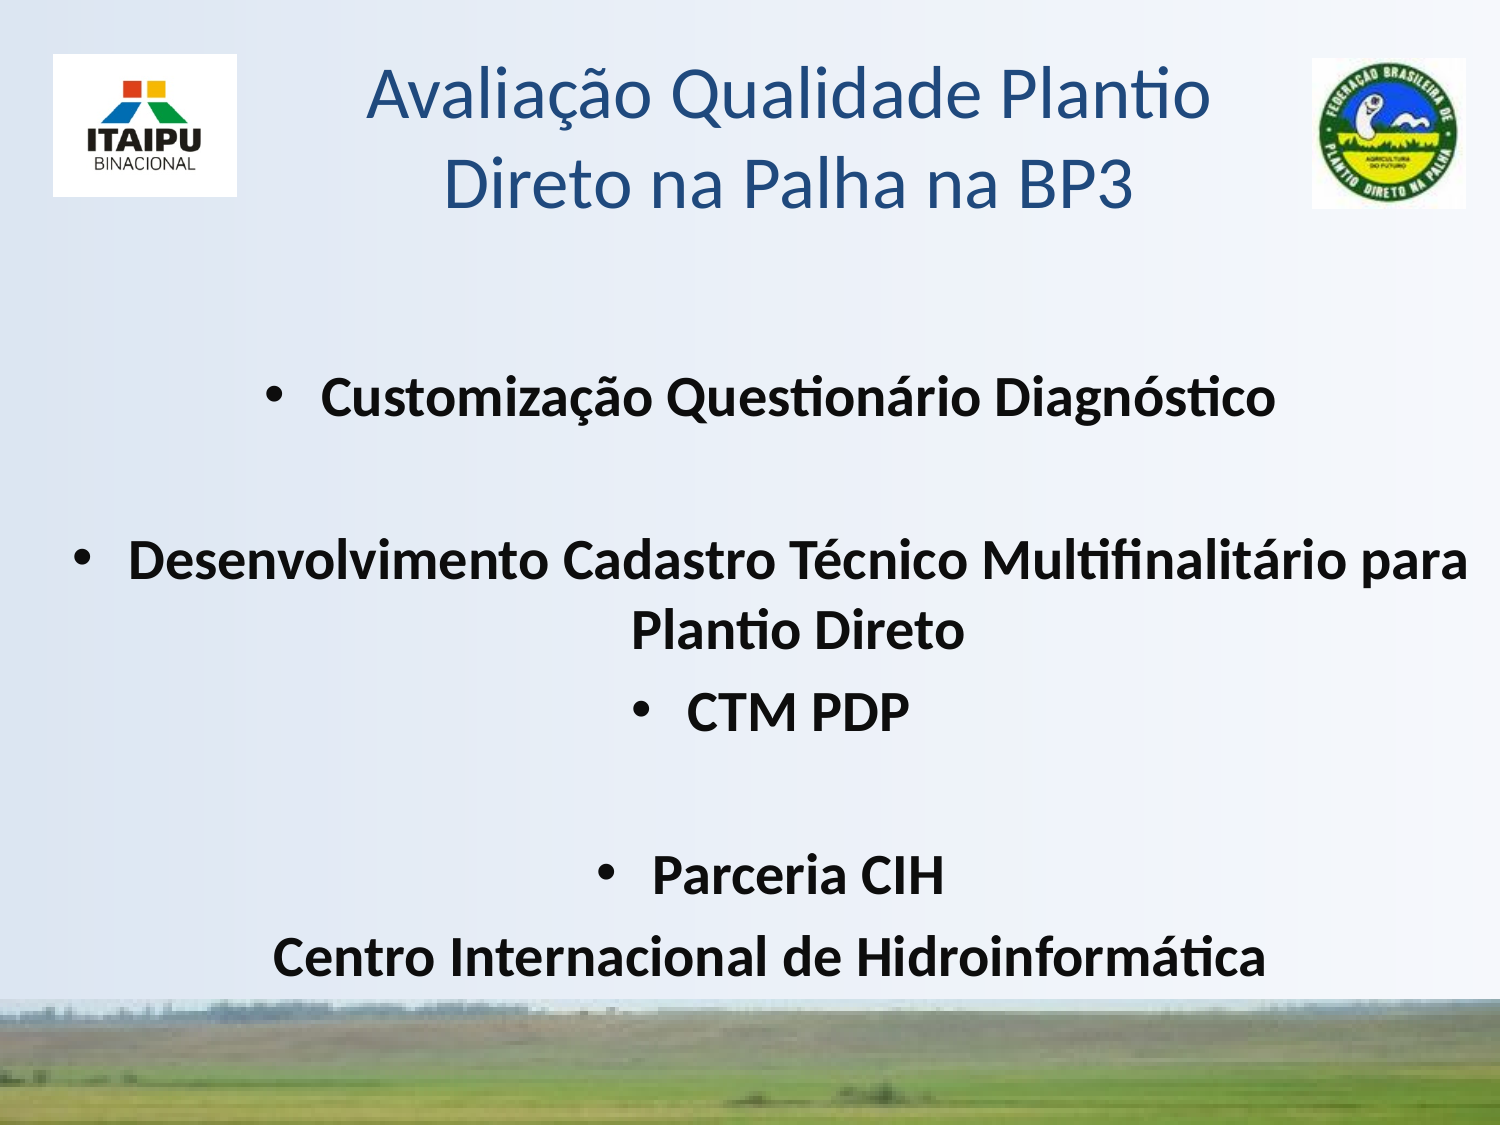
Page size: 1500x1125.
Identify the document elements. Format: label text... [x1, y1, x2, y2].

text_box Avaliação Qualidade Plantio Direto na Palha na BP3 [269, 35, 1310, 232]
picture [52, 54, 237, 197]
picture [0, 999, 1500, 1125]
list Customização Questionário Diagnóstico Desenvolvimento Cadastro Técnico Multifinalitário para Plantio Direto CTM PDP Parceria CIH Centro Internacional de Hidroinformática [41, 269, 1500, 1000]
picture [1312, 58, 1466, 209]
